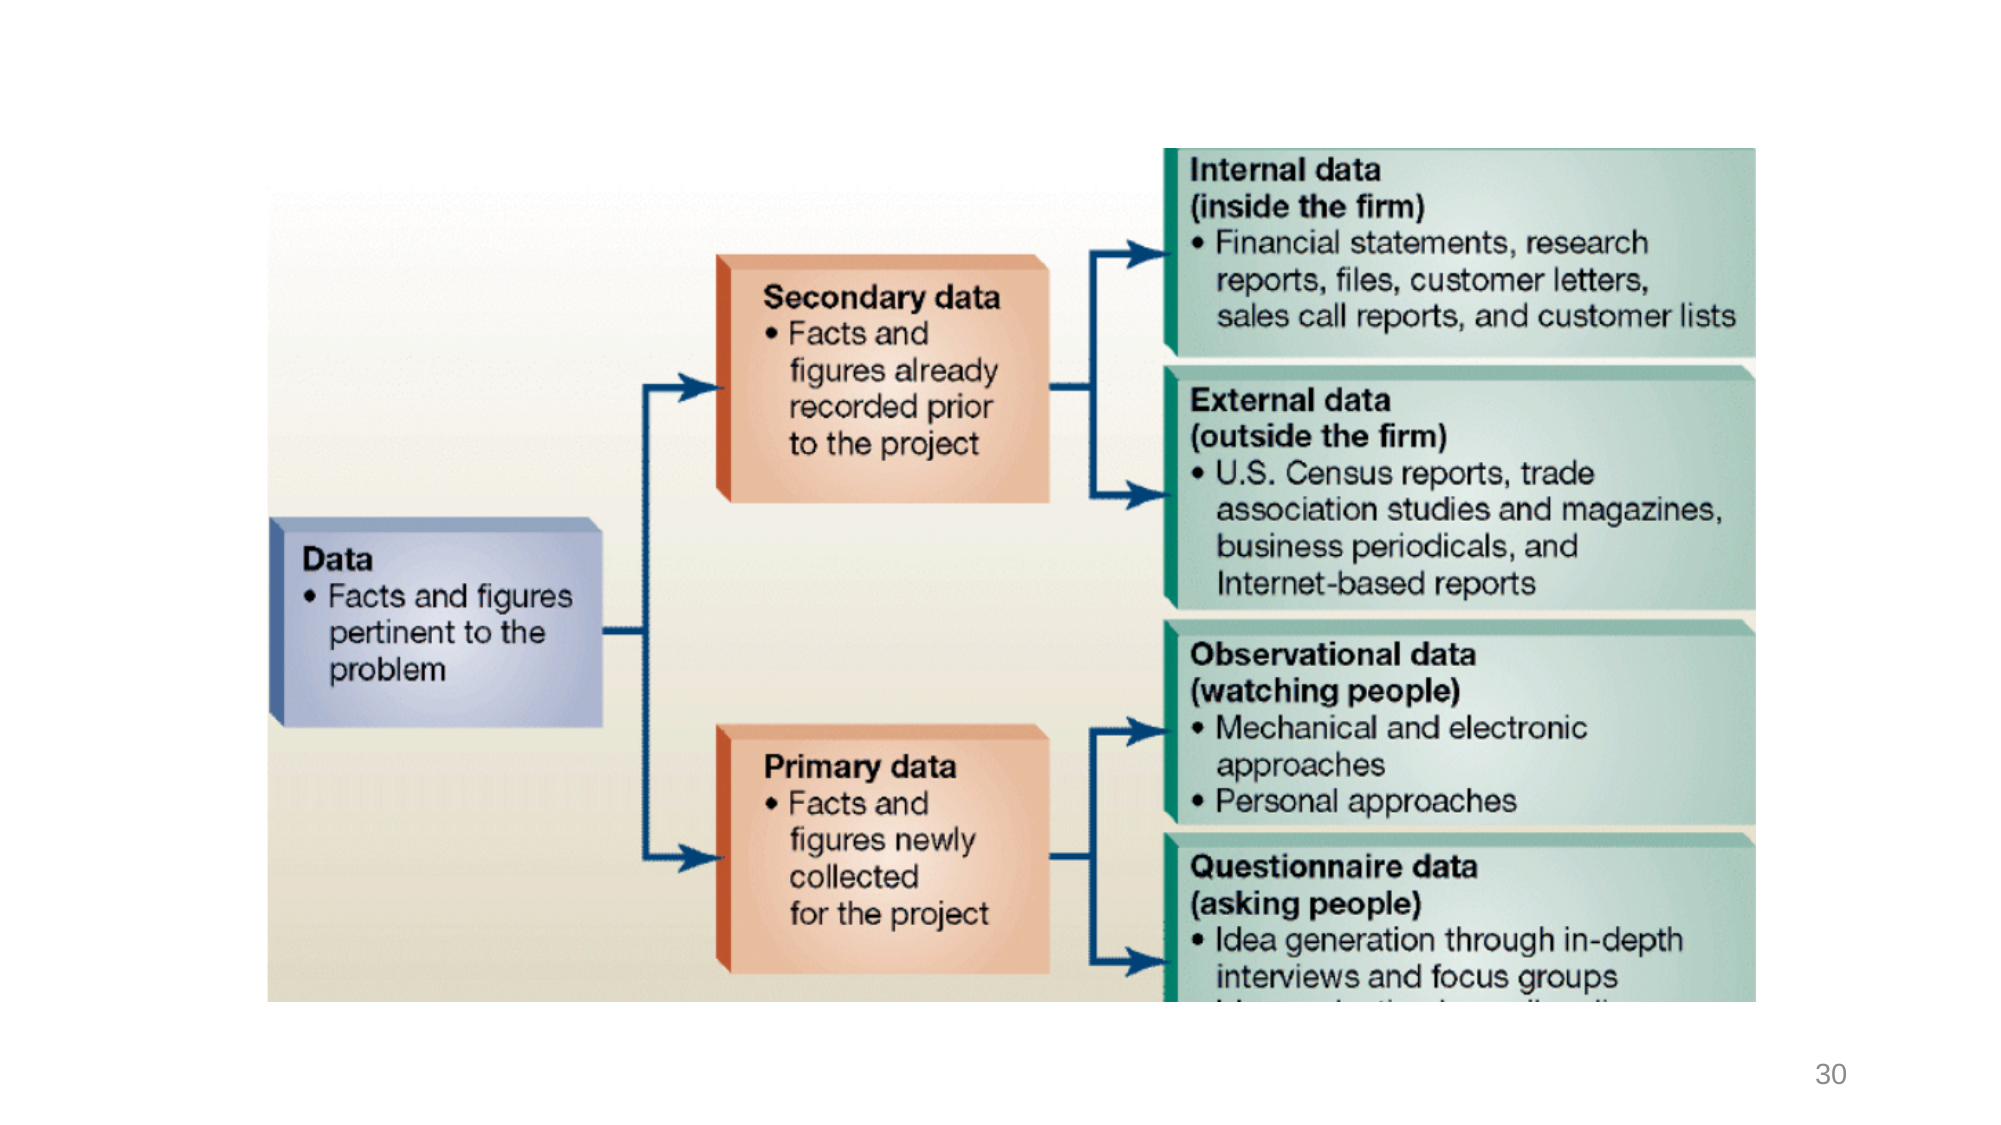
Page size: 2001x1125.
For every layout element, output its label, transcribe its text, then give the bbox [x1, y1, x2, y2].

picture [256, 148, 1756, 1002]
slide_number 30 [1412, 1042, 1863, 1103]
